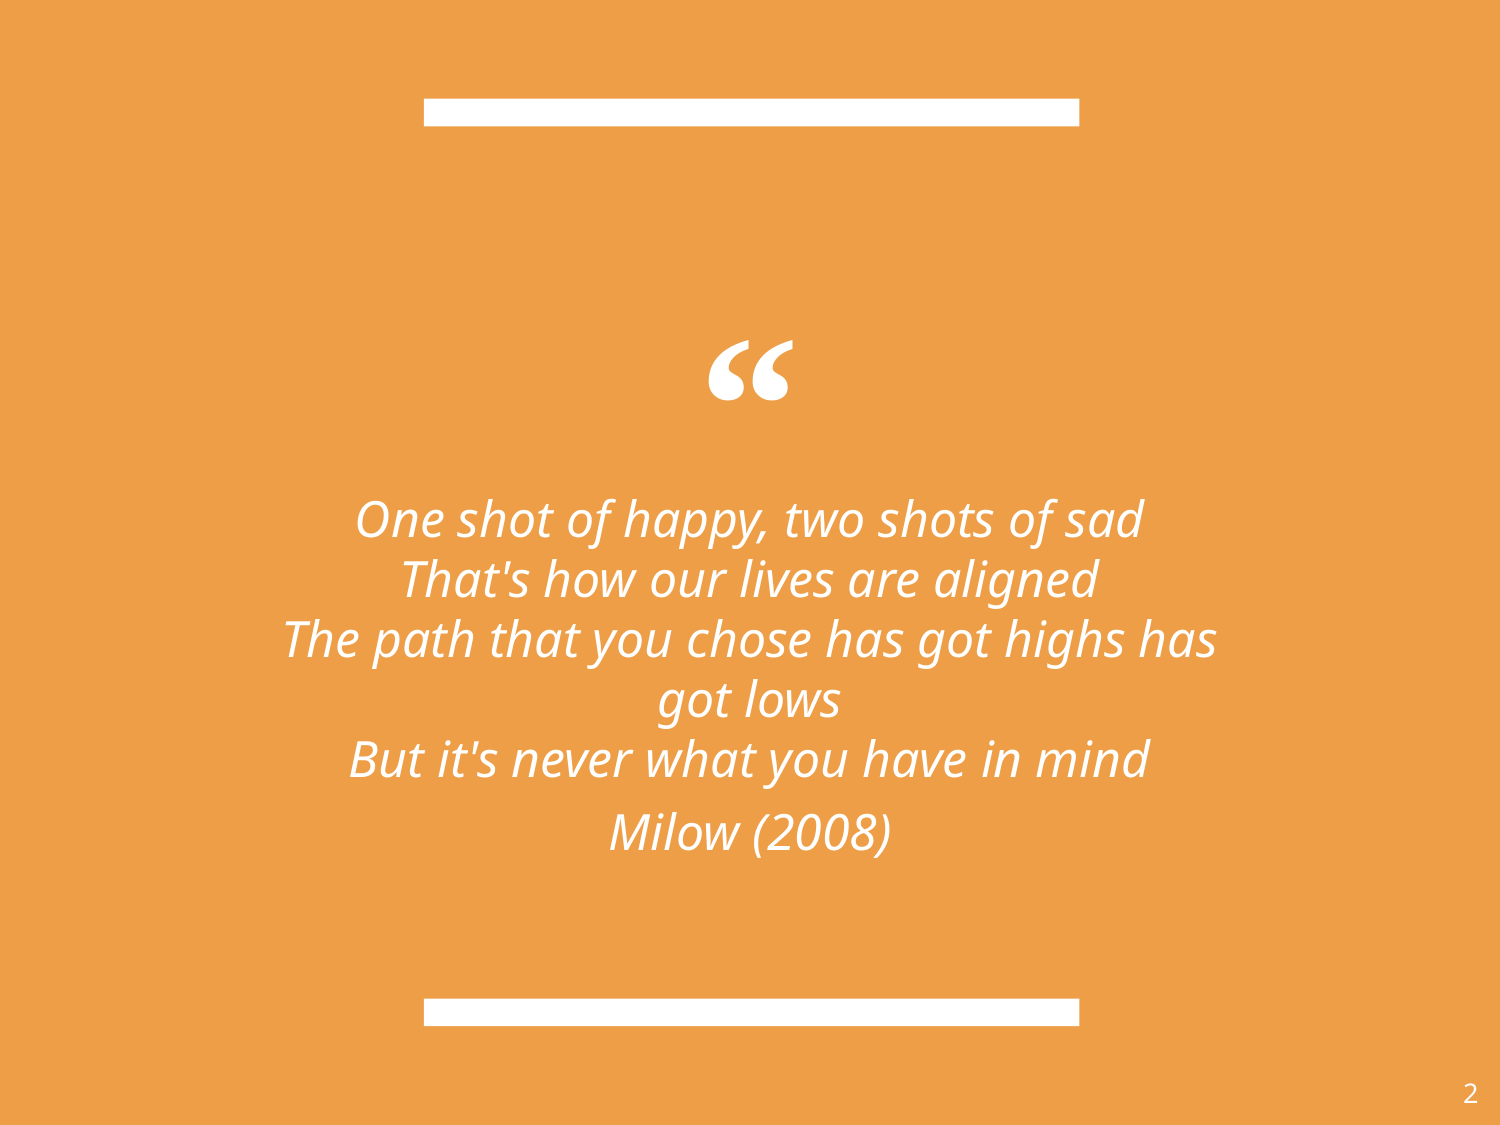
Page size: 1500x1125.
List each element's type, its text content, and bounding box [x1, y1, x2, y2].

slide_number ‹#› [1403, 1061, 1494, 1125]
list One shot of happy, two shots of sad That's how our lives are aligned The path that you chose has got highs has got lows But it's never what you have in mind Milow (2008) [248, 472, 1252, 653]
